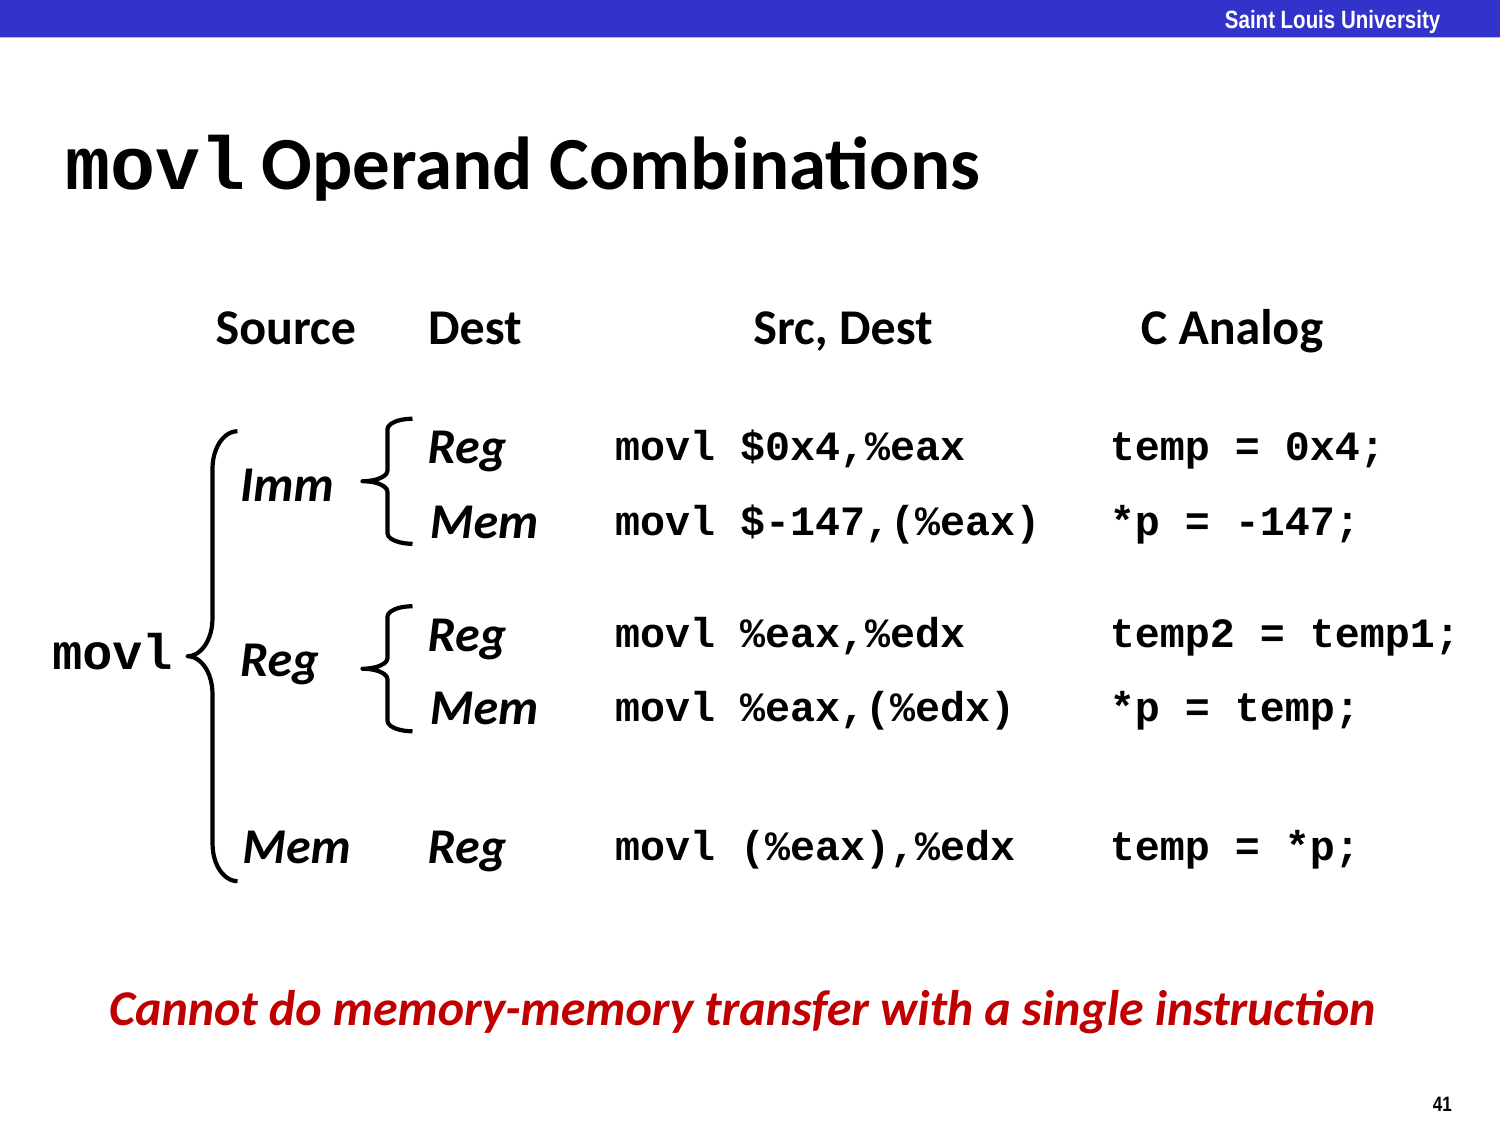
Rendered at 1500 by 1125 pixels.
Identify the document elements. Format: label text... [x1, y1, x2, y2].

text_box Dest [413, 287, 537, 363]
text_box temp2 = temp1; [1094, 598, 1475, 664]
text_box Reg [238, 618, 334, 694]
text_box movl %eax,%edx [600, 598, 980, 664]
text_box movl (%eax),%edx [600, 811, 1030, 876]
text_box temp = 0x4; [1094, 411, 1400, 476]
text_box movl %eax,(%edx) [600, 671, 1030, 737]
text_box movl $-147,(%eax) [600, 486, 1055, 551]
text_box Reg [412, 806, 522, 881]
text_box C Analog [1126, 287, 1339, 363]
text_box movl $0x4,%eax [600, 411, 980, 476]
text_box Mem [238, 806, 366, 881]
text_box Imm [238, 443, 350, 519]
text_box Mem [415, 481, 554, 556]
text_box movl [37, 612, 188, 688]
text_box temp = *p; [1095, 811, 1375, 876]
text_box *p = temp; [1095, 671, 1375, 737]
text_box [362, 606, 413, 732]
text_box Reg [412, 593, 522, 669]
text_box [187, 431, 238, 882]
text_box Reg [412, 406, 522, 481]
text_box [362, 418, 413, 544]
list Cannot do memory-memory transfer with a single instruction [74, 974, 1411, 1063]
text_box *p = -147; [1095, 486, 1375, 551]
text_box Mem [415, 666, 554, 742]
title movl Operand Combinations [49, 112, 1226, 207]
text_box Src, Dest [738, 287, 948, 363]
text_box Source [200, 287, 372, 363]
